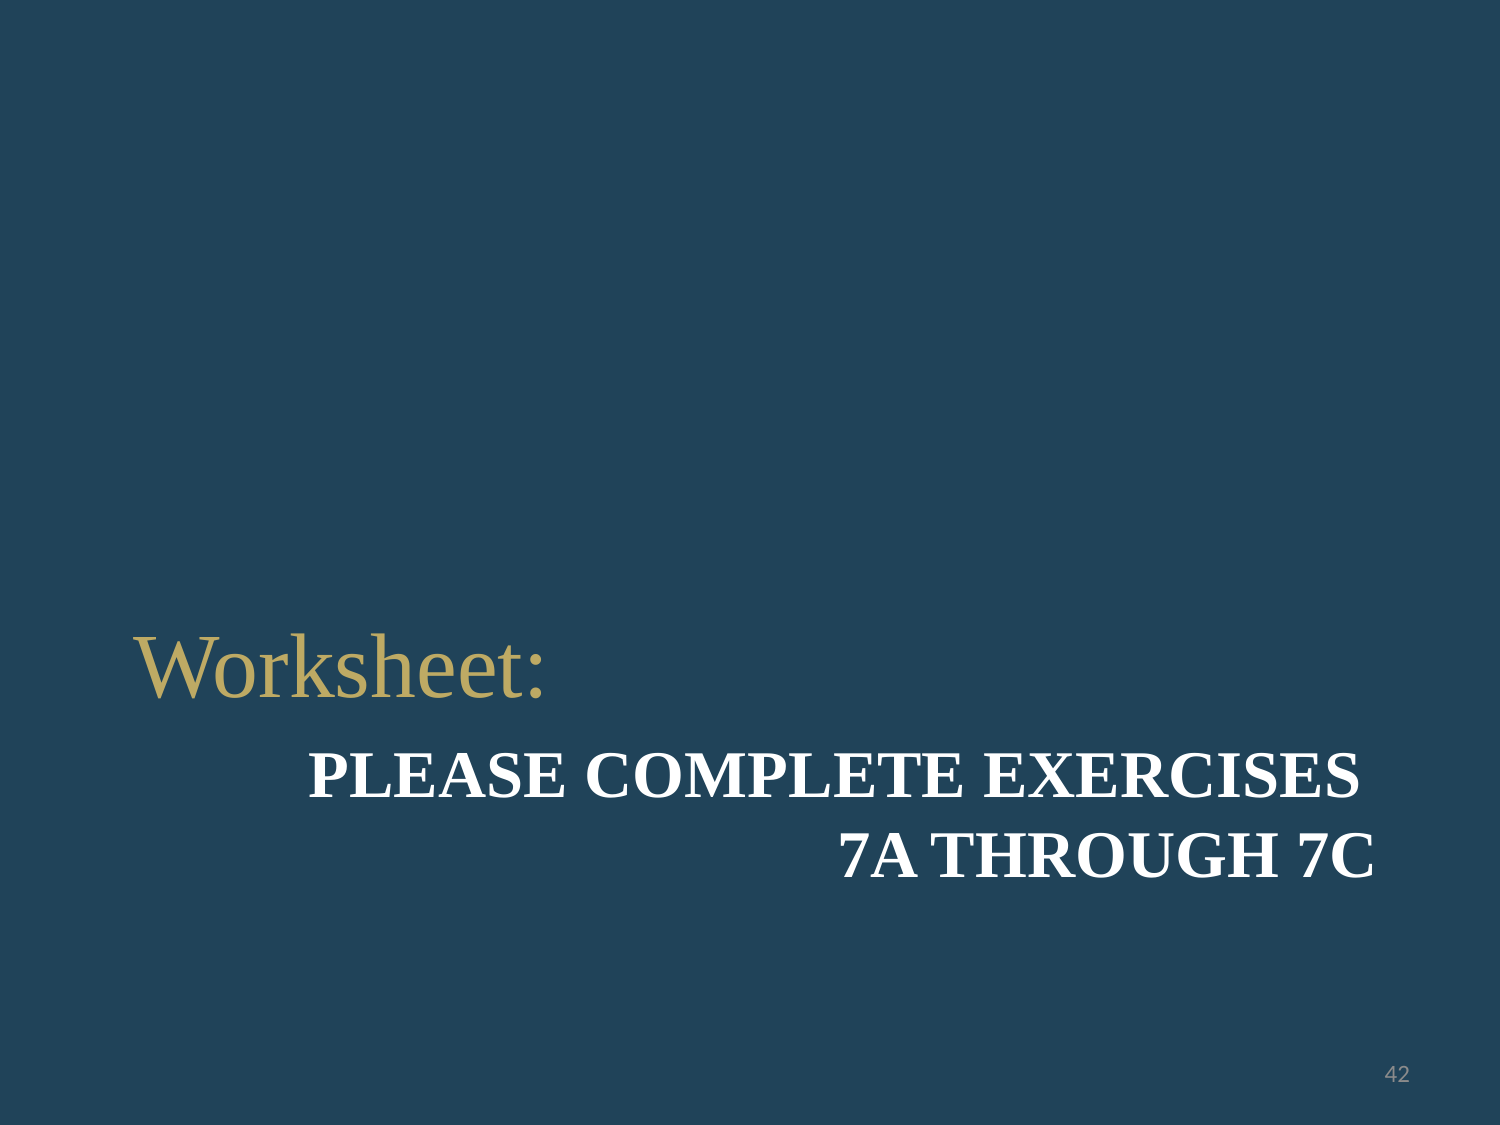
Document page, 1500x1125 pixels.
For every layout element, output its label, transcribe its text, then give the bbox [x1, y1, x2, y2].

slide_number 42 [1074, 1042, 1425, 1103]
title Please complete exercises 7a through 7c [118, 724, 1394, 947]
list Worksheet: [118, 476, 1394, 724]
